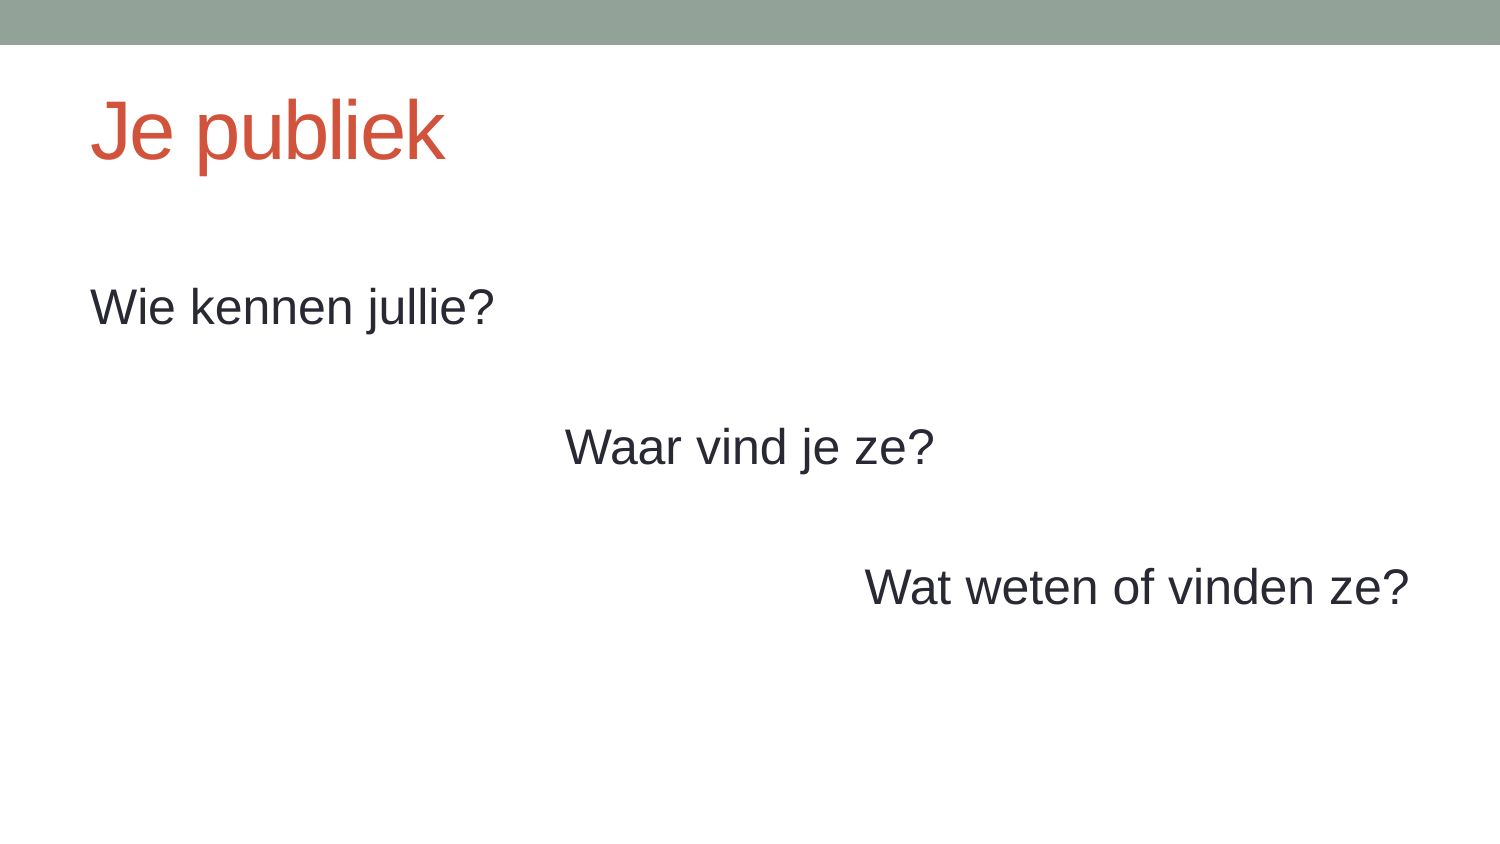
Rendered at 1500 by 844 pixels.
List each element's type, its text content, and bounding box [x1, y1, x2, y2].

title Je publiek [75, 65, 1425, 188]
list Wie kennen jullie? Waar vind je ze? Wat weten of vinden ze? [75, 196, 1425, 797]
